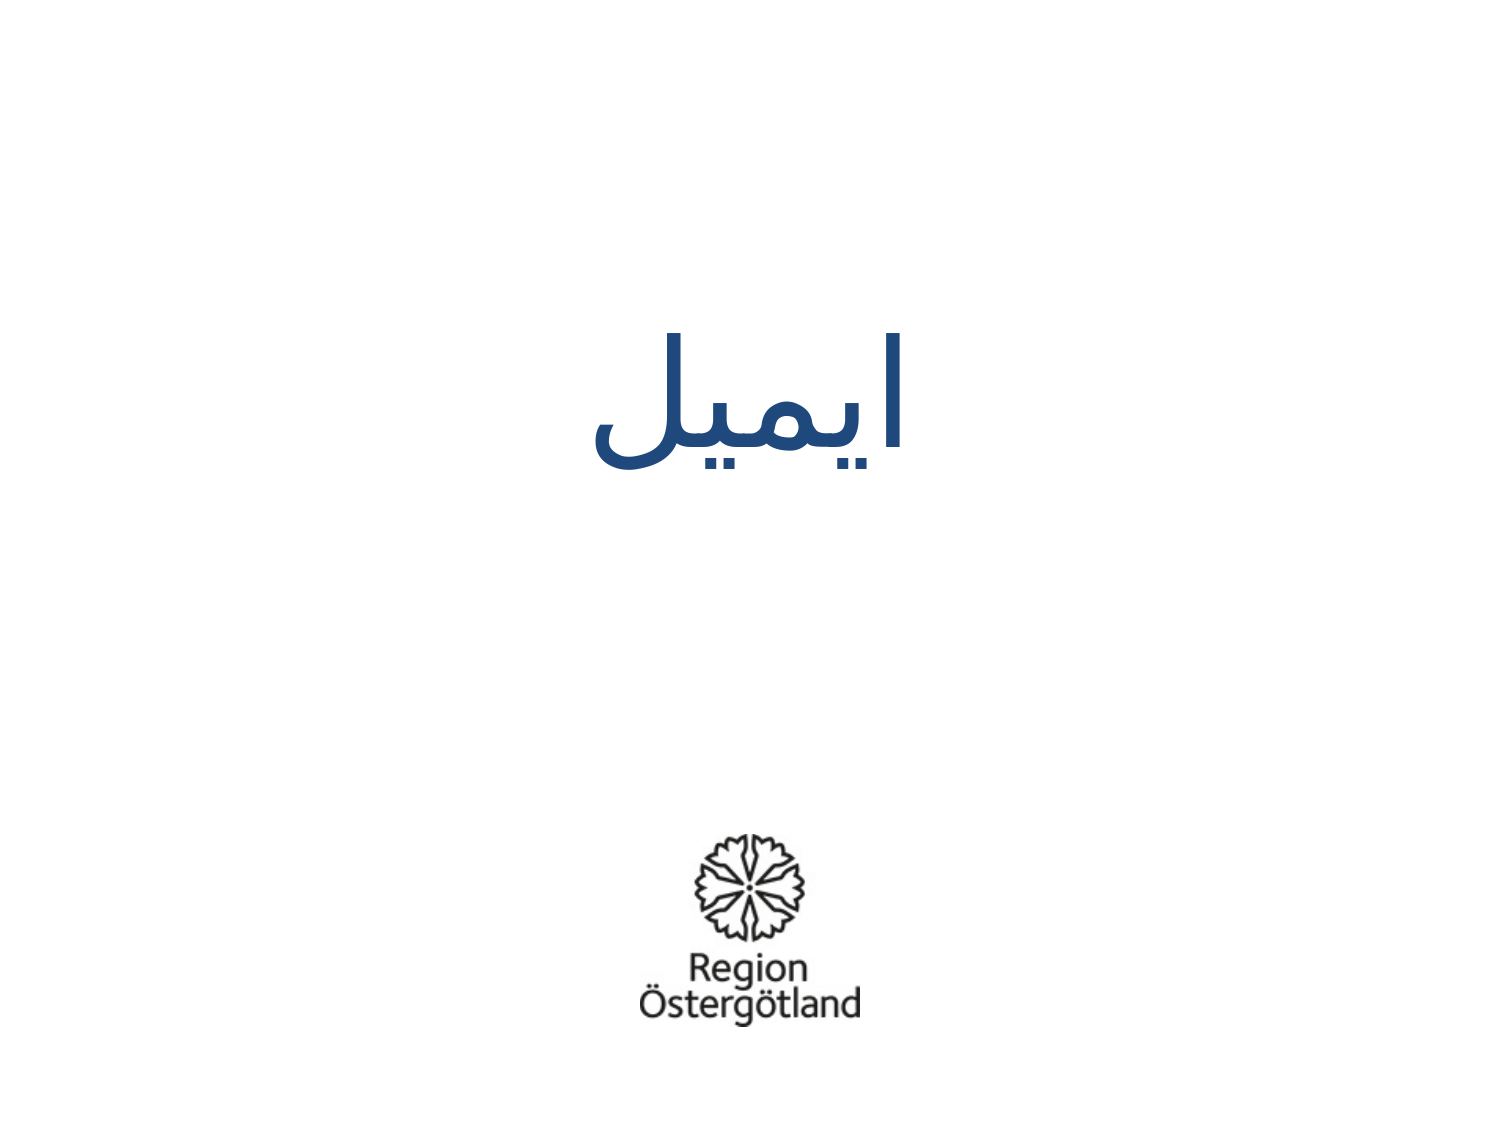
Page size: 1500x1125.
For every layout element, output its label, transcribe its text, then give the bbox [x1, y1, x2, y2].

title ایمیل [112, 267, 1388, 509]
picture [640, 833, 860, 1027]
